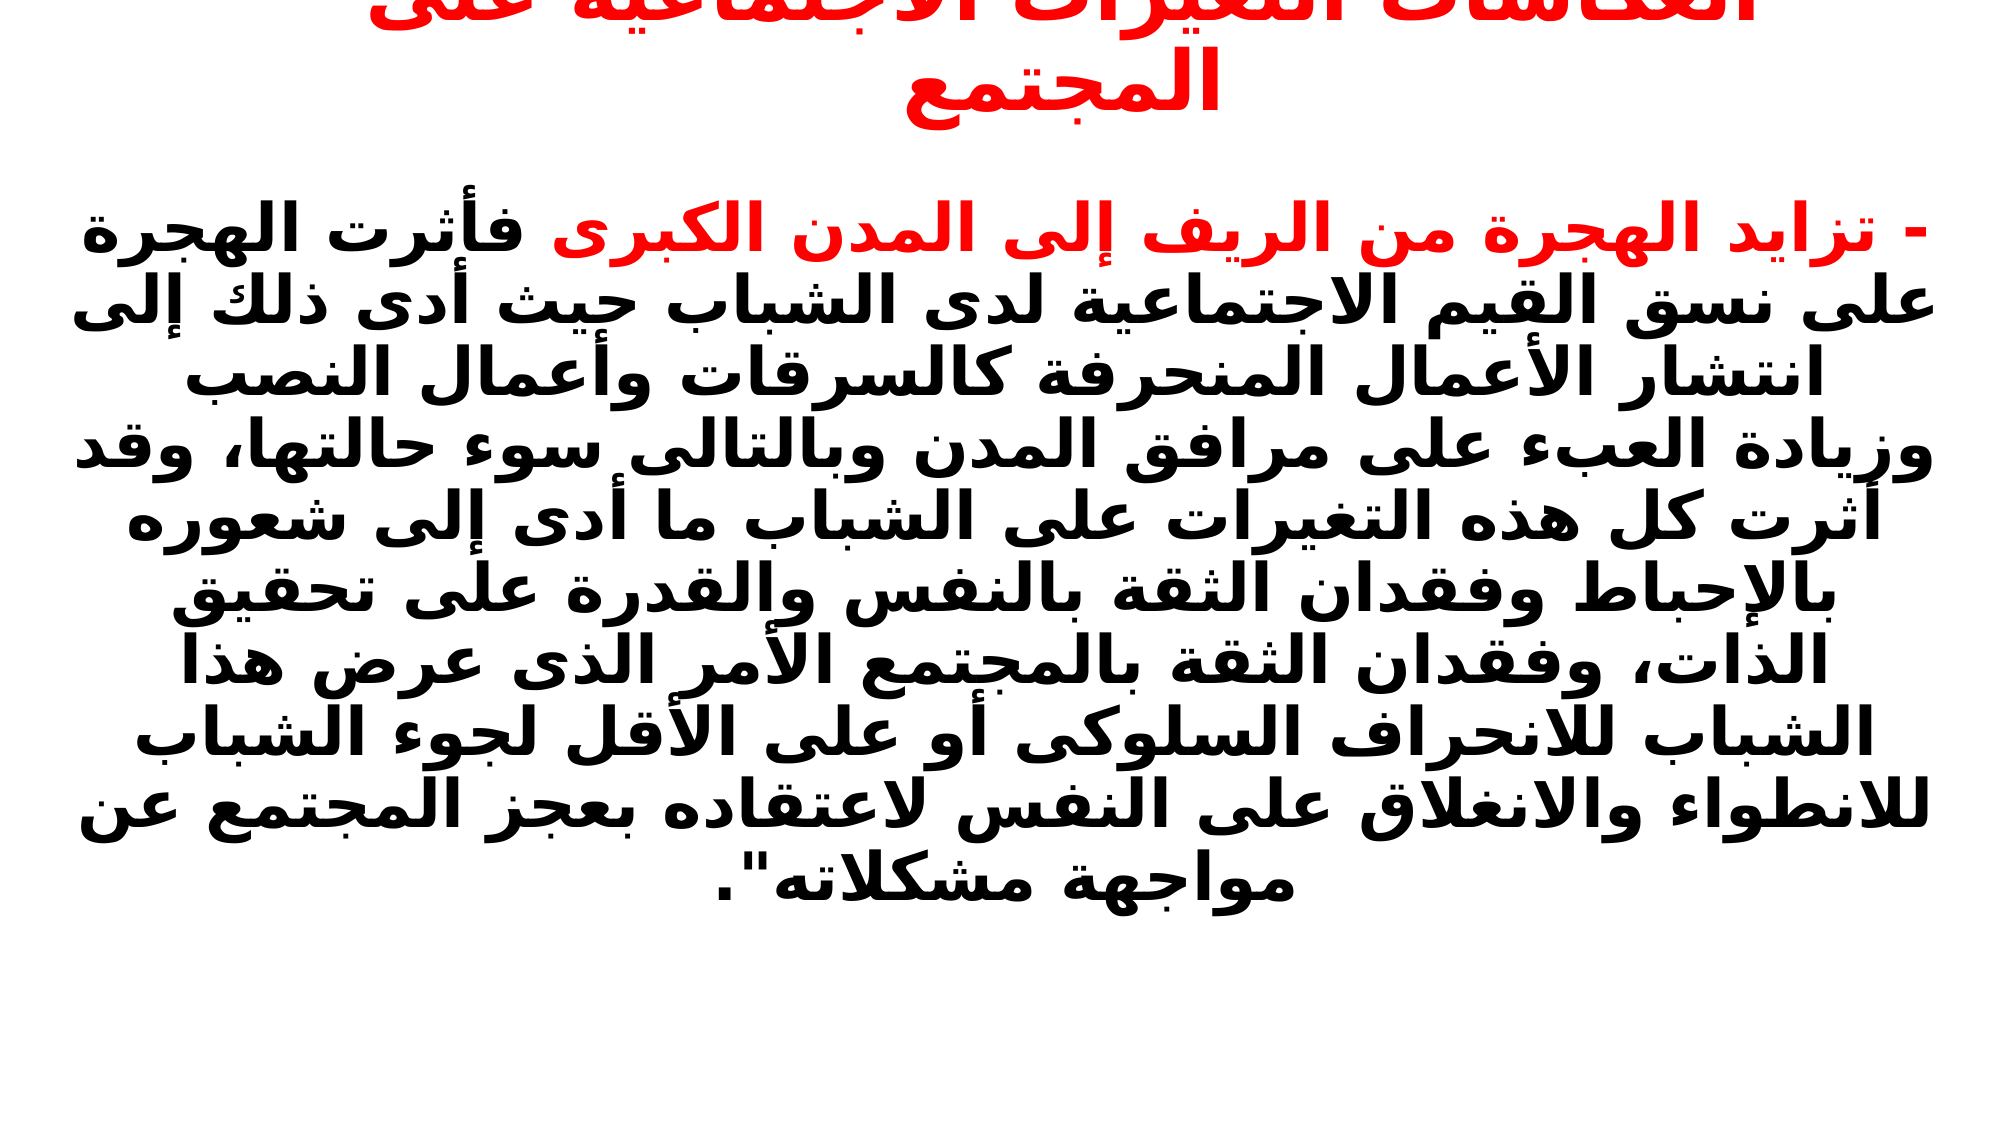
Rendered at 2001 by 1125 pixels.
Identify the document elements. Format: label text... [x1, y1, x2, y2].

title انعكاسات التغيرات الاجتماعية على المجتمع [207, 36, 1922, 136]
subtitle - تزايد الهجرة من الريف إلى المدن الكبرى فأثرت الهجرة على نسق القيم الاجتماعية لدى الشباب حيث أدى ذلك إلى انتشار الأعمال المنحرفة كالسرقات وأعمال النصب وزيادة العبء على مرافق المدن وبالتالى سوء حالتها، وقد أثرت كل هذه التغيرات على الشباب ما أدى إلى شعوره بالإحباط وفقدان الثقة بالنفس والقدرة على تحقيق الذات، وفقدان الثقة بالمجتمع الأمر الذى عرض هذا الشباب للانحراف السلوكى أو على الأقل لجوء الشباب للانطواء والانغلاق على النفس لاعتقاده بعجز المجتمع عن مواجهة مشكلاته". [54, 186, 1958, 1047]
